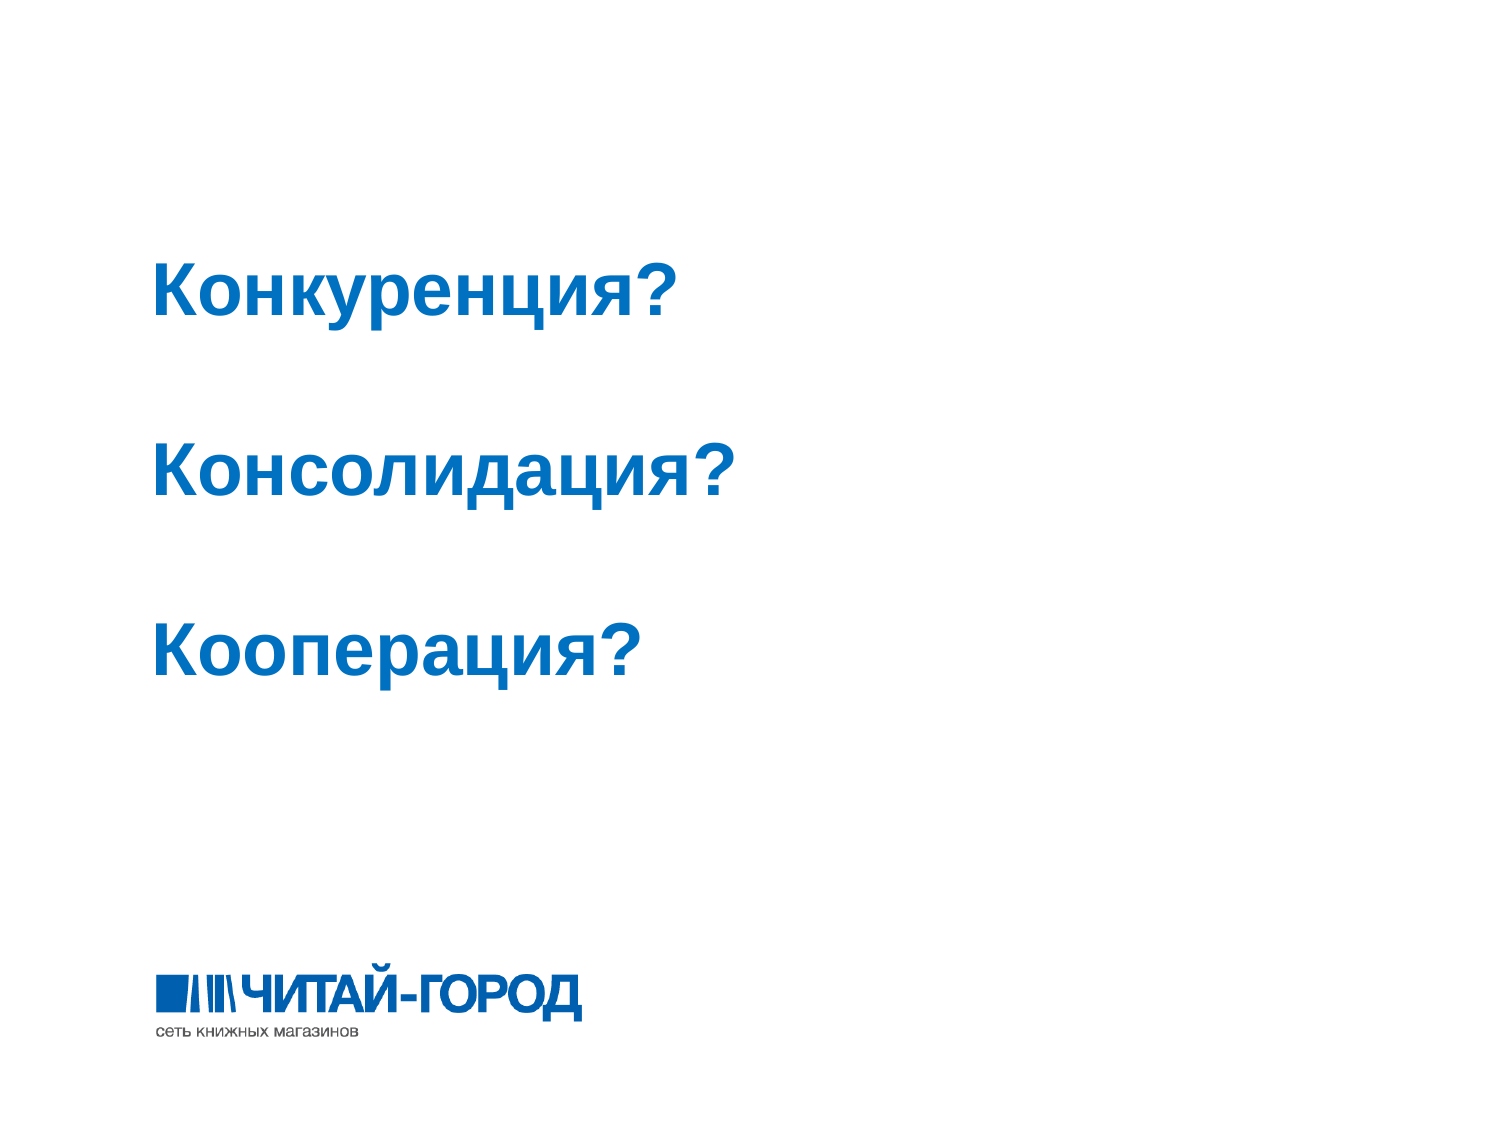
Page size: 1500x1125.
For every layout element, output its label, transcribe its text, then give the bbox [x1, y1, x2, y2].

title Конкуренция? Консолидация? Кооперация? [136, 345, 1412, 587]
picture [111, 928, 626, 1072]
